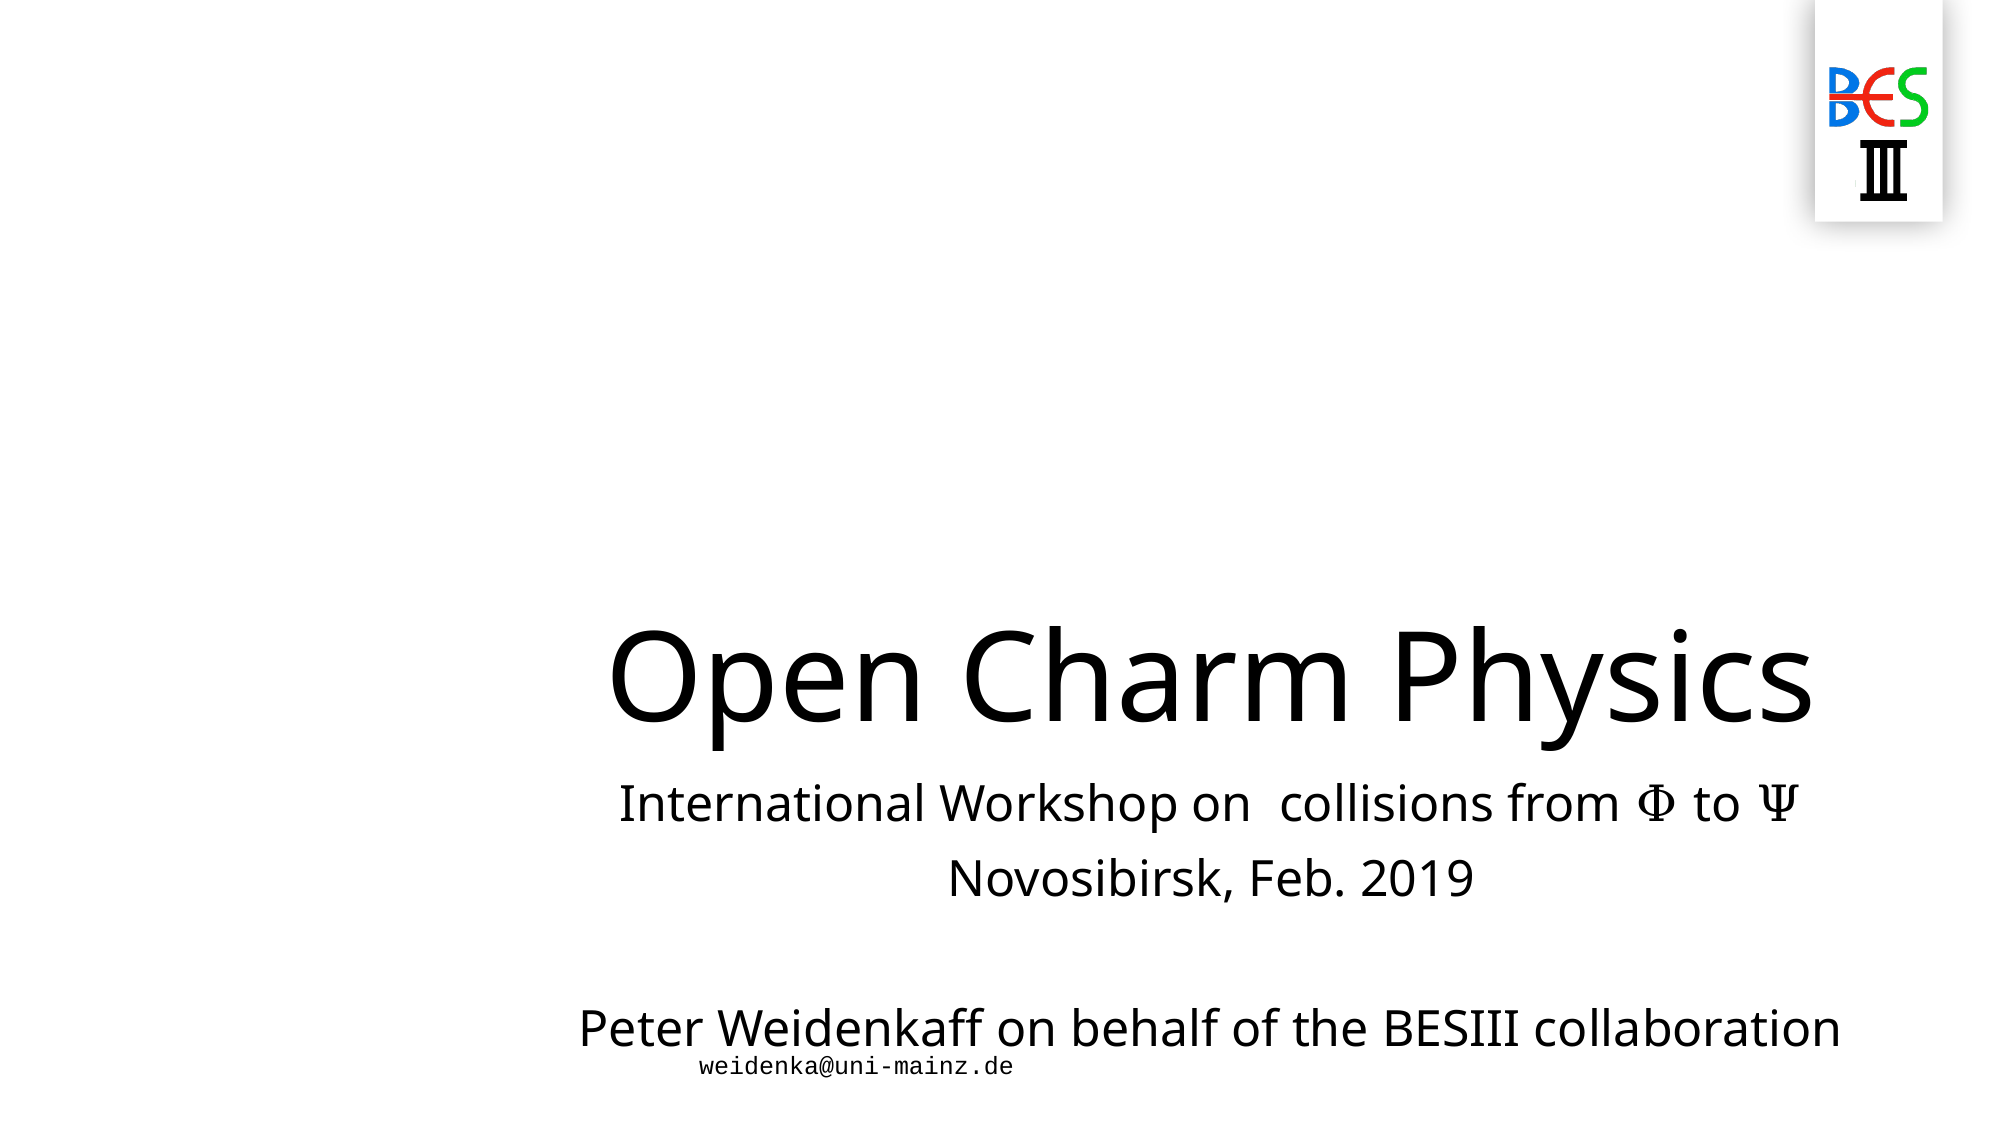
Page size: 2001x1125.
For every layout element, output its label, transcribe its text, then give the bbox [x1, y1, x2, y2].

picture [1855, 140, 1907, 201]
picture [1829, 67, 1929, 127]
text_box weidenka@uni-mainz.de [684, 1042, 1030, 1088]
title Open Charm Physics [461, 364, 1962, 756]
